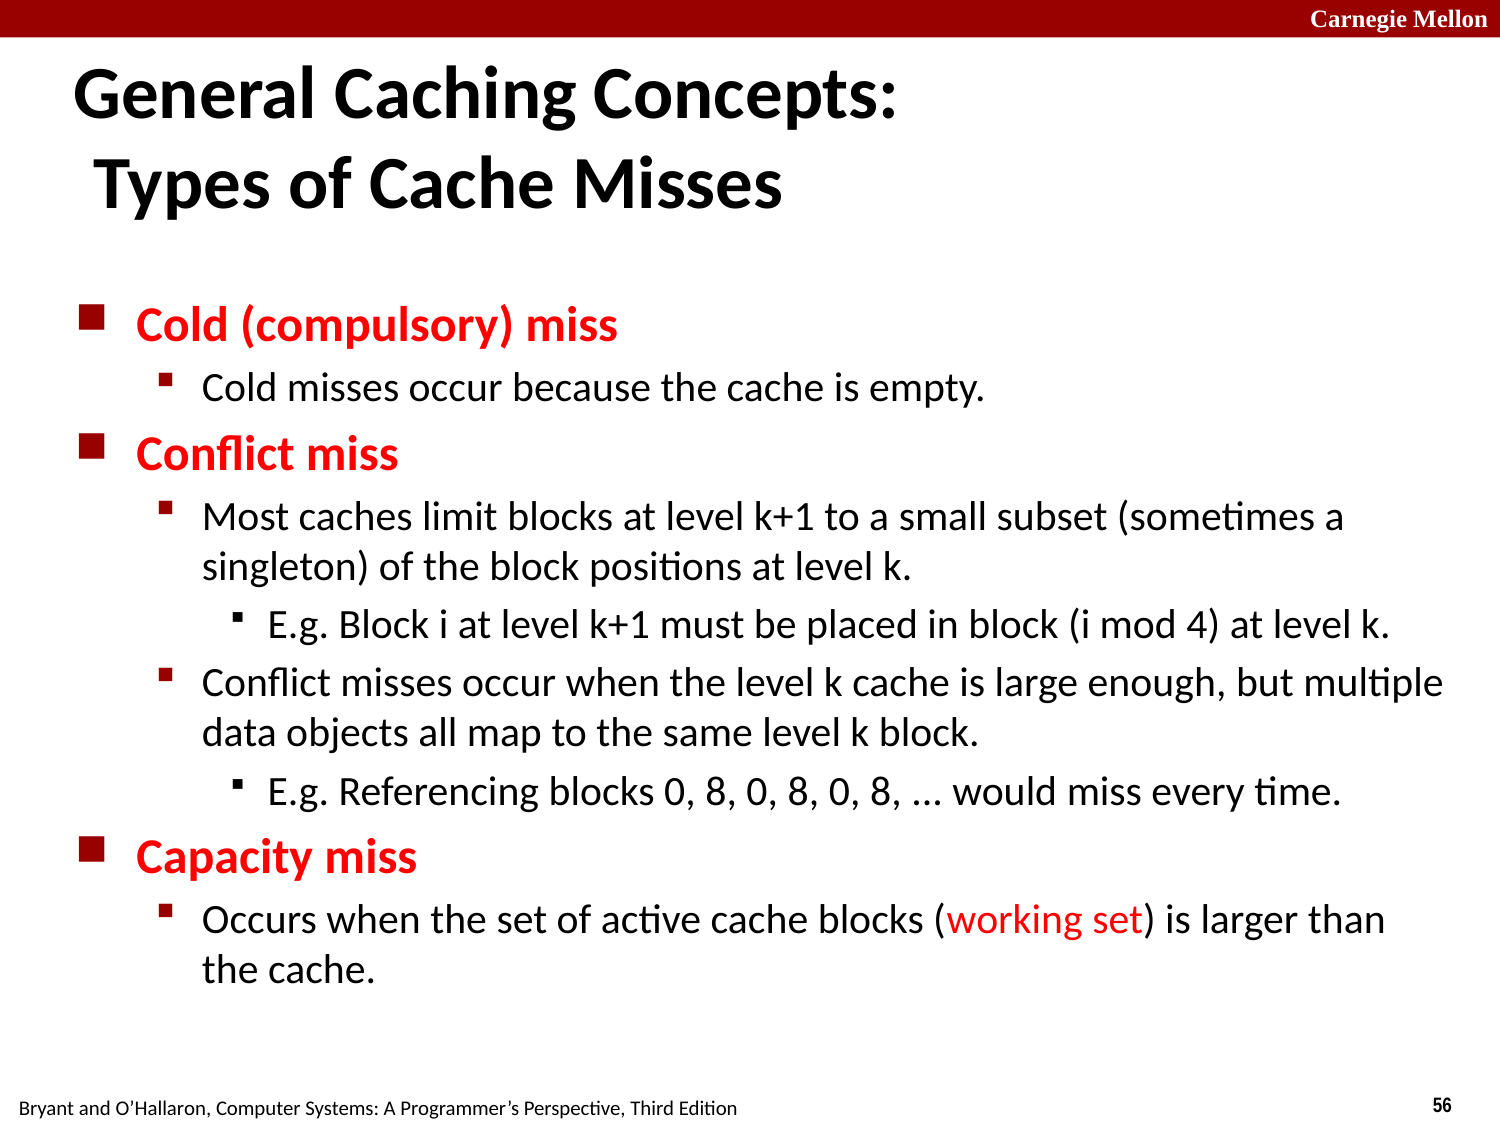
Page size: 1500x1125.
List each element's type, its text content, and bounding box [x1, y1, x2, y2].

title General Caching Concepts: Types of Cache Misses [58, 71, 1305, 197]
list Cold (compulsory) miss Cold misses occur because the cache is empty. Conflict miss Most caches limit blocks at level k+1 to a small subset (sometimes a singleton) of the block positions at level k. E.g. Block i at level k+1 must be placed in block (i mod 4) at level k. Conflict misses occur when the level k cache is large enough, but multiple data objects all map to the same level k block. E.g. Referencing blocks 0, 8, 0, 8, 0, 8, ... would miss every time. Capacity miss Occurs when the set of active cache blocks (working set) is larger than the cache. [64, 284, 1463, 1101]
